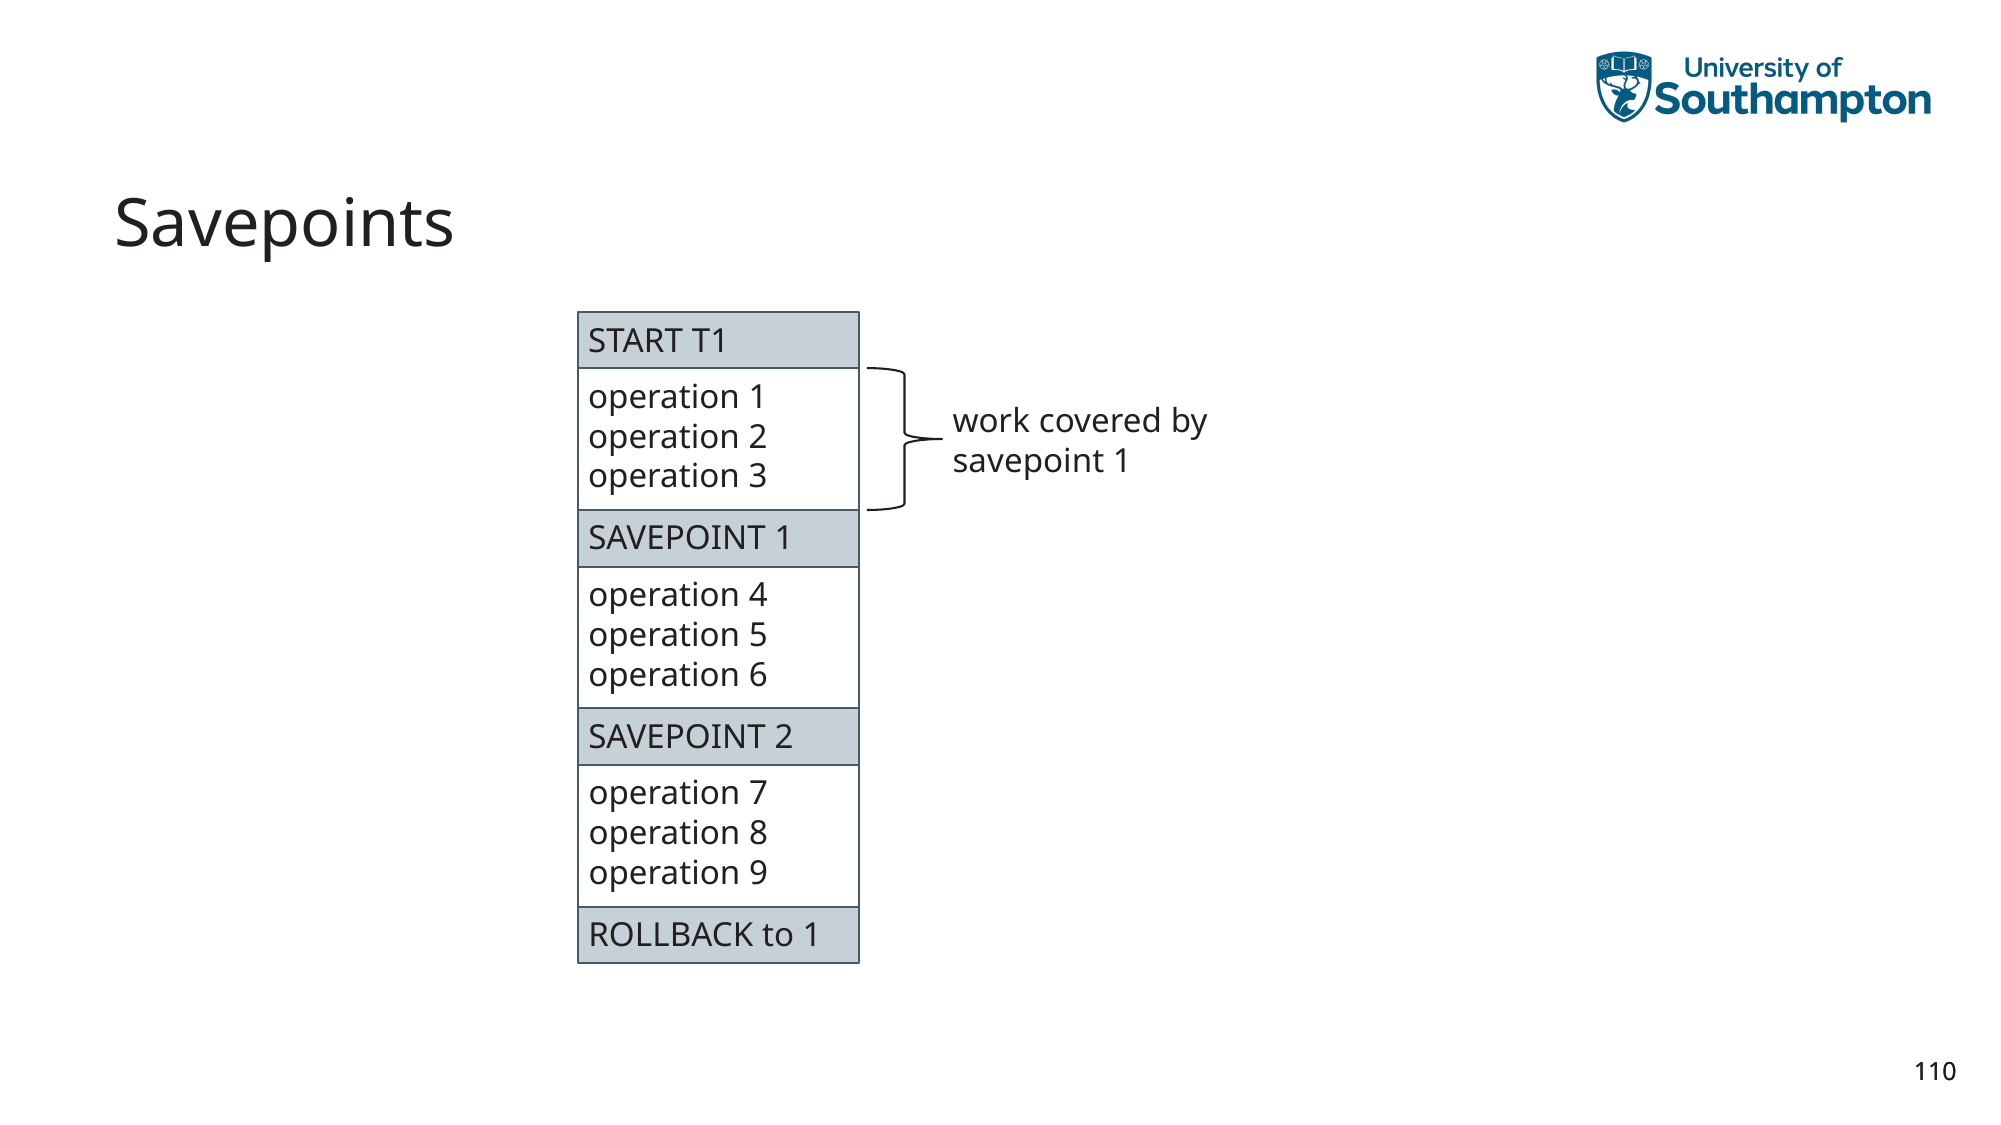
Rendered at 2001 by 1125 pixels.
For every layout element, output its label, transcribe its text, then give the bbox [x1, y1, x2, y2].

picture [1689, 97, 1698, 108]
picture [1730, 97, 1736, 113]
slide_number 110 [1897, 1046, 1969, 1094]
picture [1847, 97, 1857, 108]
title Savepoints [102, 113, 1898, 268]
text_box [577, 368, 859, 566]
picture [1890, 97, 1900, 108]
picture [1626, 78, 1648, 111]
picture [1626, 76, 1636, 88]
picture [1758, 97, 1766, 113]
picture [1527, 0, 2000, 220]
picture [1823, 97, 1830, 113]
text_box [866, 368, 1229, 510]
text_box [577, 566, 859, 764]
text_box START T1 [577, 312, 859, 367]
picture [1808, 97, 1815, 113]
picture [1600, 80, 1617, 111]
picture [1782, 97, 1791, 108]
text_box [577, 764, 860, 964]
picture [1607, 76, 1624, 88]
